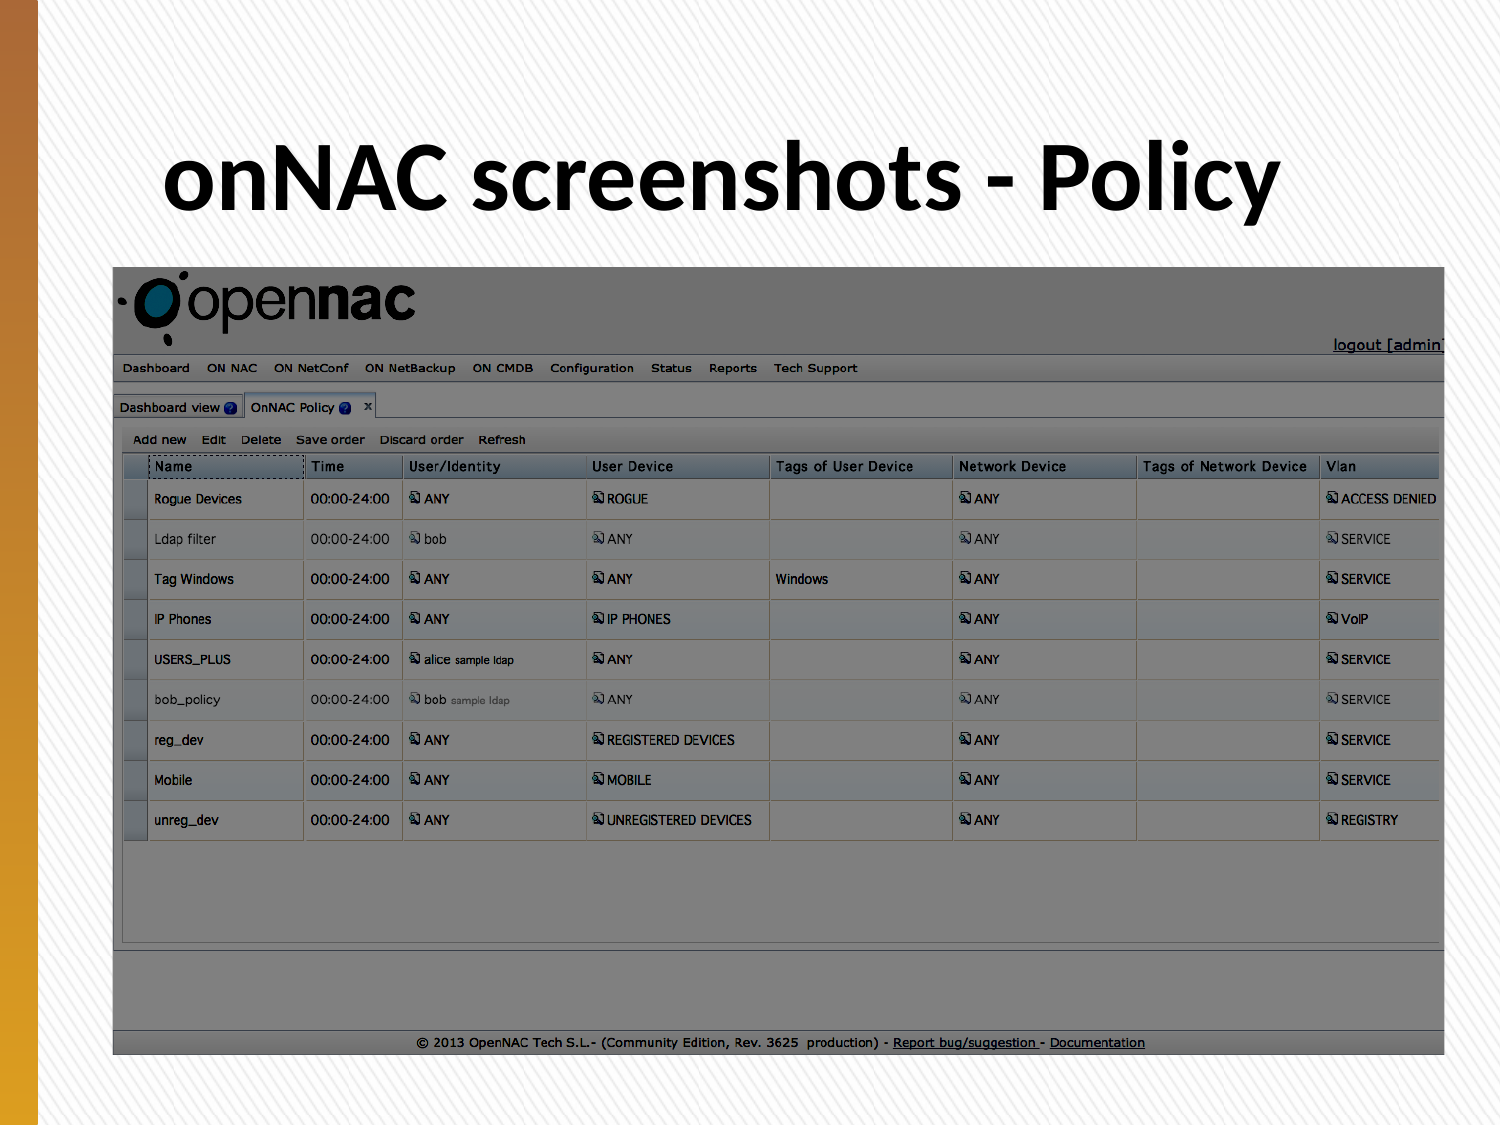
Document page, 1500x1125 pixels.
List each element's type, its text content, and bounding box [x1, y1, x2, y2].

picture [111, 266, 1445, 1056]
title onNAC screenshots - Policy [112, 34, 1300, 238]
